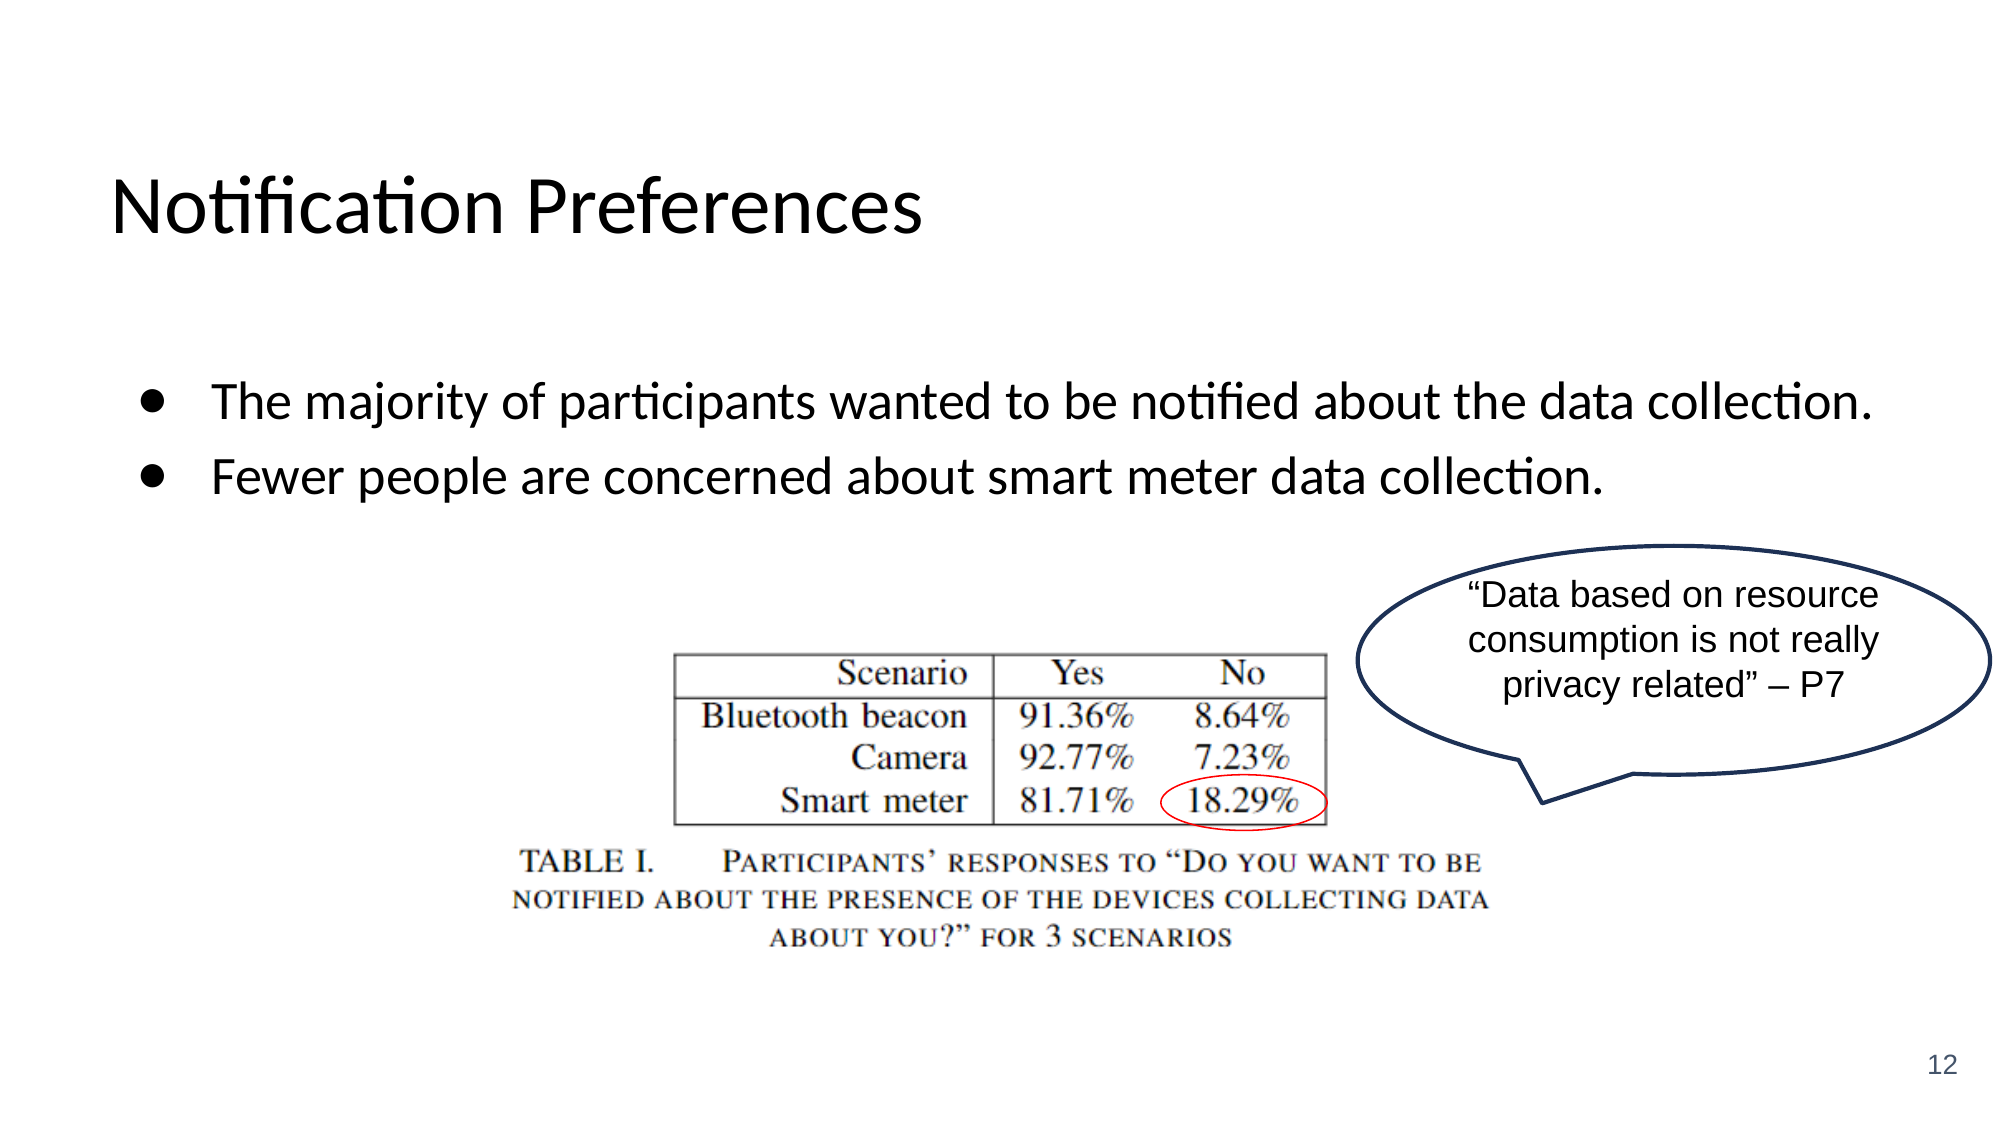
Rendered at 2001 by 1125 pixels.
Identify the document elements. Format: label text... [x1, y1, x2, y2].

picture [469, 620, 1530, 996]
text_box “Data based on resource consumption is not really privacy related” – P7 [1375, 543, 1993, 806]
title Notification Preferences [90, 129, 2000, 297]
slide_number 12 [1853, 1019, 1974, 1106]
list The majority of participants wanted to be notified about the data collection. Fewer people are concerned about smart meter data collection. [90, 336, 1991, 586]
